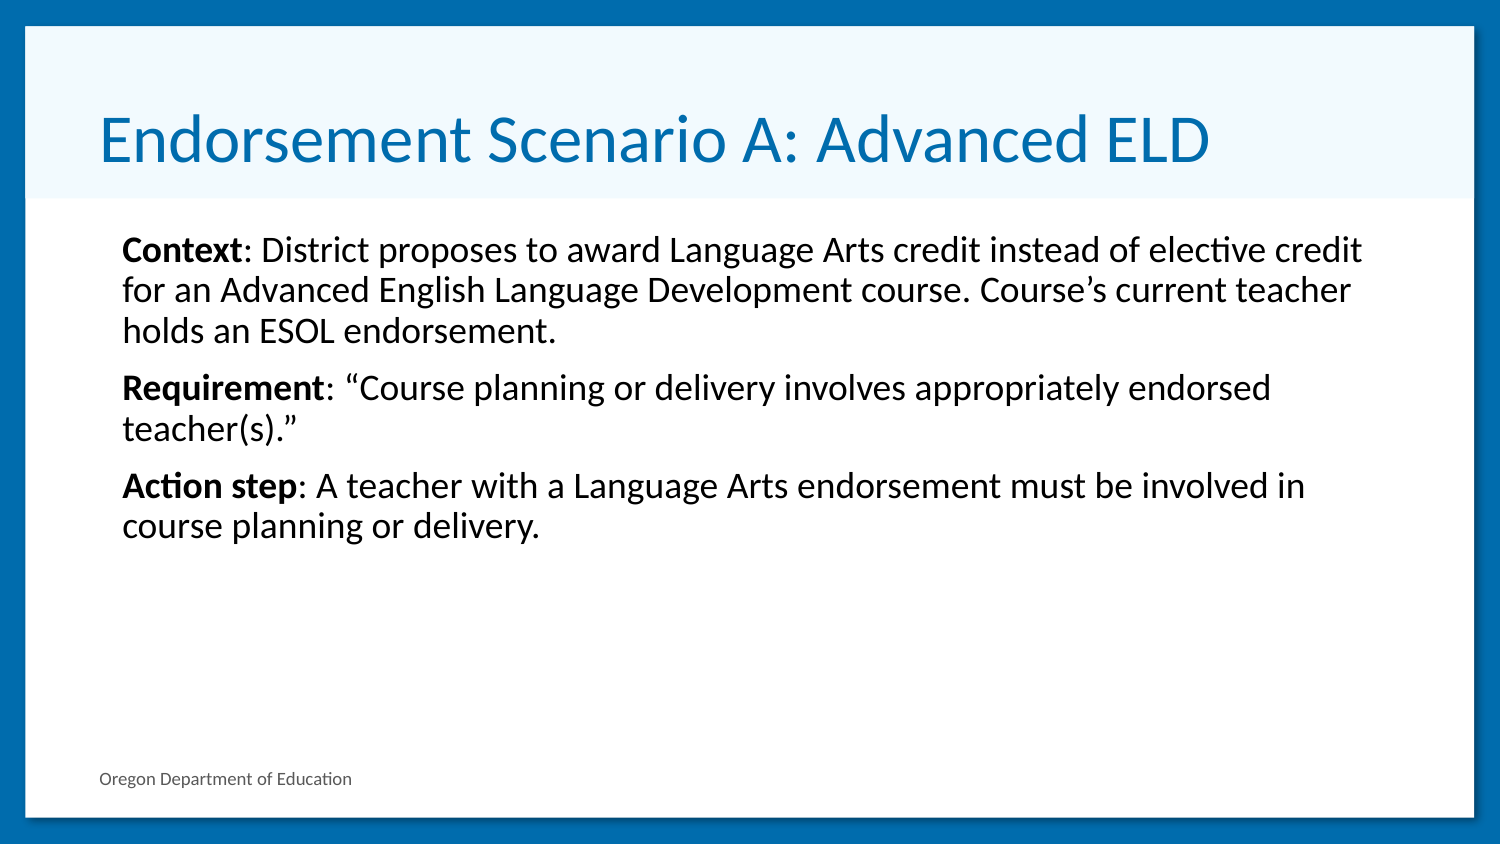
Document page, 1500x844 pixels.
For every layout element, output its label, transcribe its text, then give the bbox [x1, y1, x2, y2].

list Context: District proposes to award Language Arts credit instead of elective credit for an Advanced English Language Development course. Course’s current teacher holds an ESOL endorsement. Requirement: “Course planning or delivery involves appropriately endorsed teacher(s).” Action step: A teacher with a Language Arts endorsement must be involved in course planning or delivery. [88, 224, 1416, 731]
title Endorsement Scenario A: Advanced ELD [88, 56, 1416, 183]
